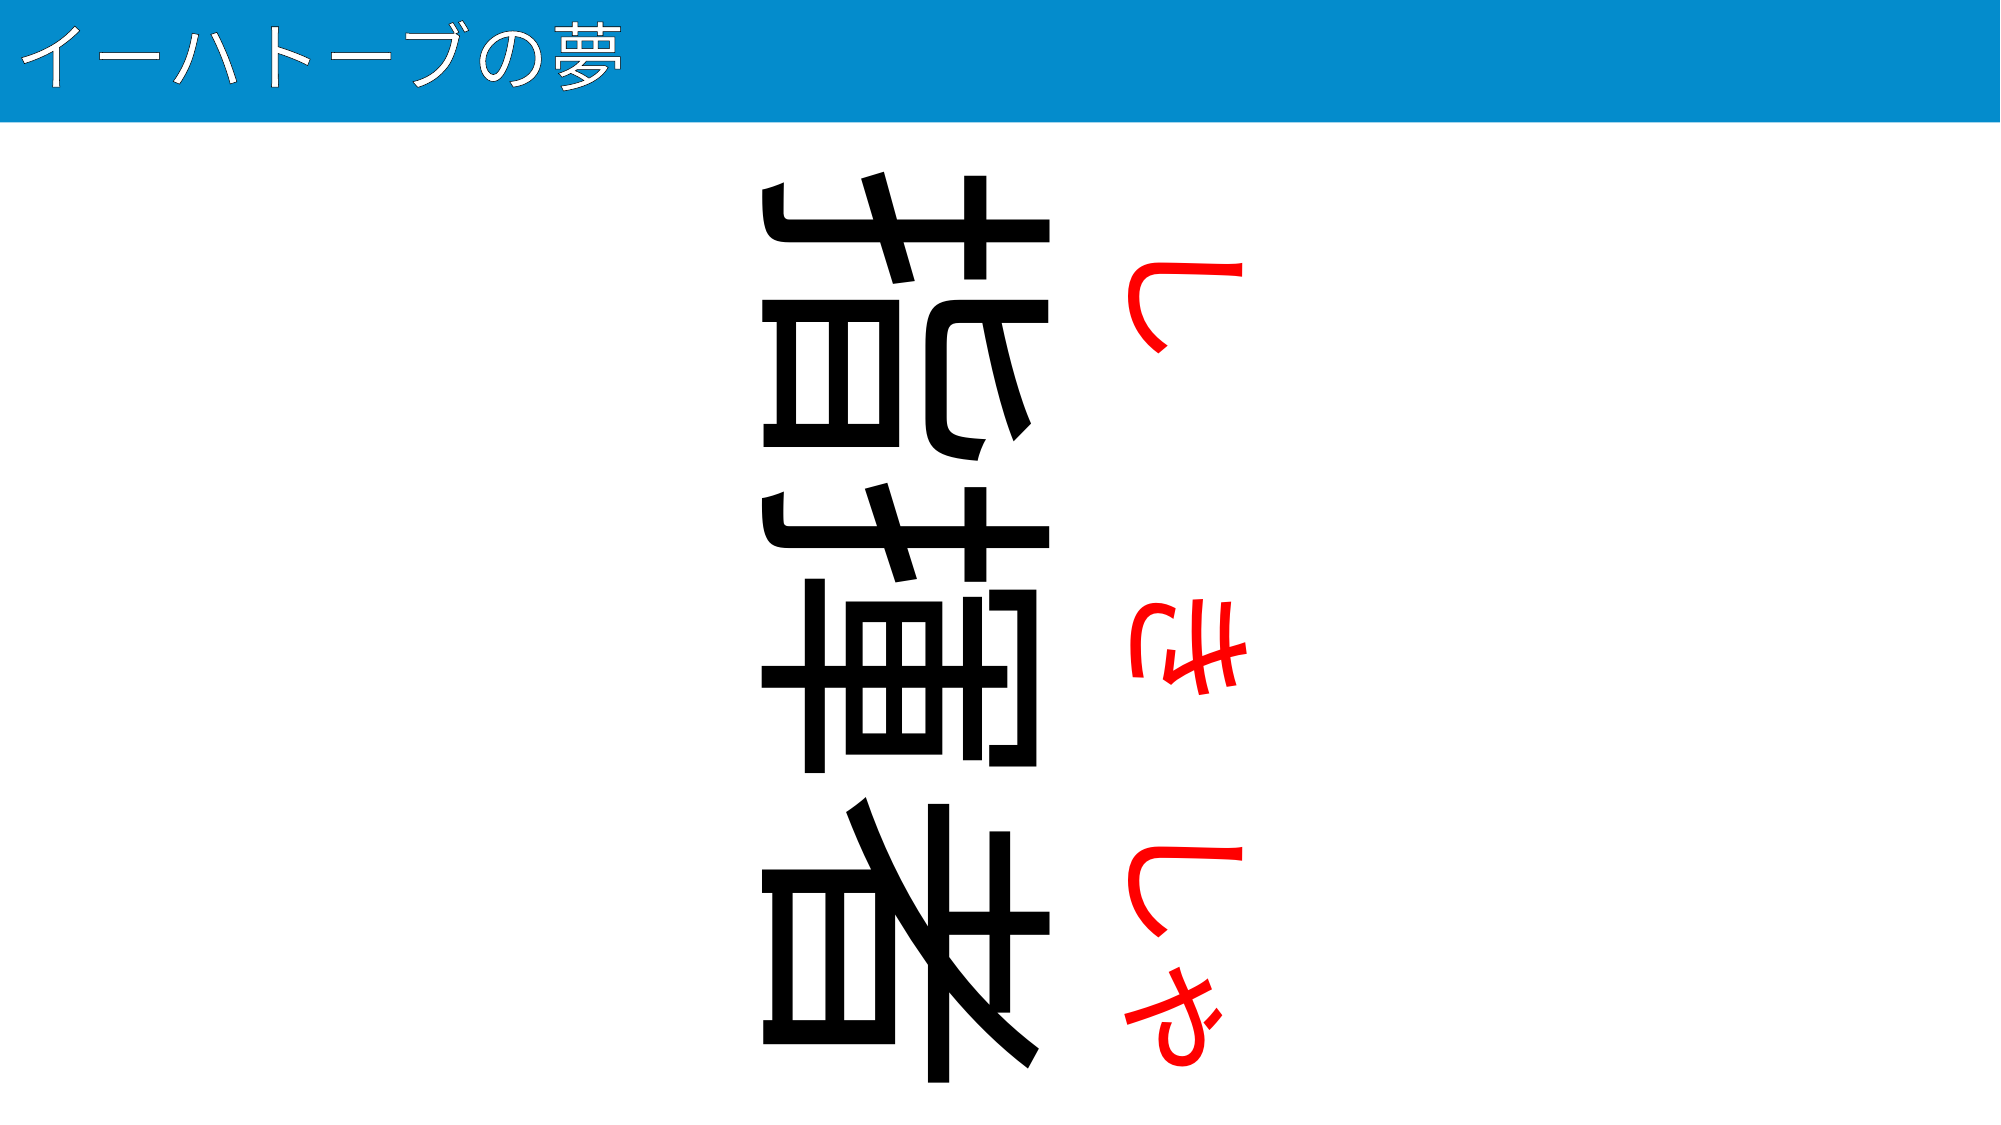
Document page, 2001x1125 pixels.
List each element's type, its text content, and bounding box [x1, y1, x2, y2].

slide_number 6 [1712, 0, 2000, 123]
text_box しゃ [1083, 799, 1281, 1093]
text_box き [1085, 562, 1283, 717]
text_box し [1083, 215, 1281, 370]
text_box 指揮者 [698, 147, 1108, 1125]
title イーハトーブの夢 [0, 0, 1712, 123]
